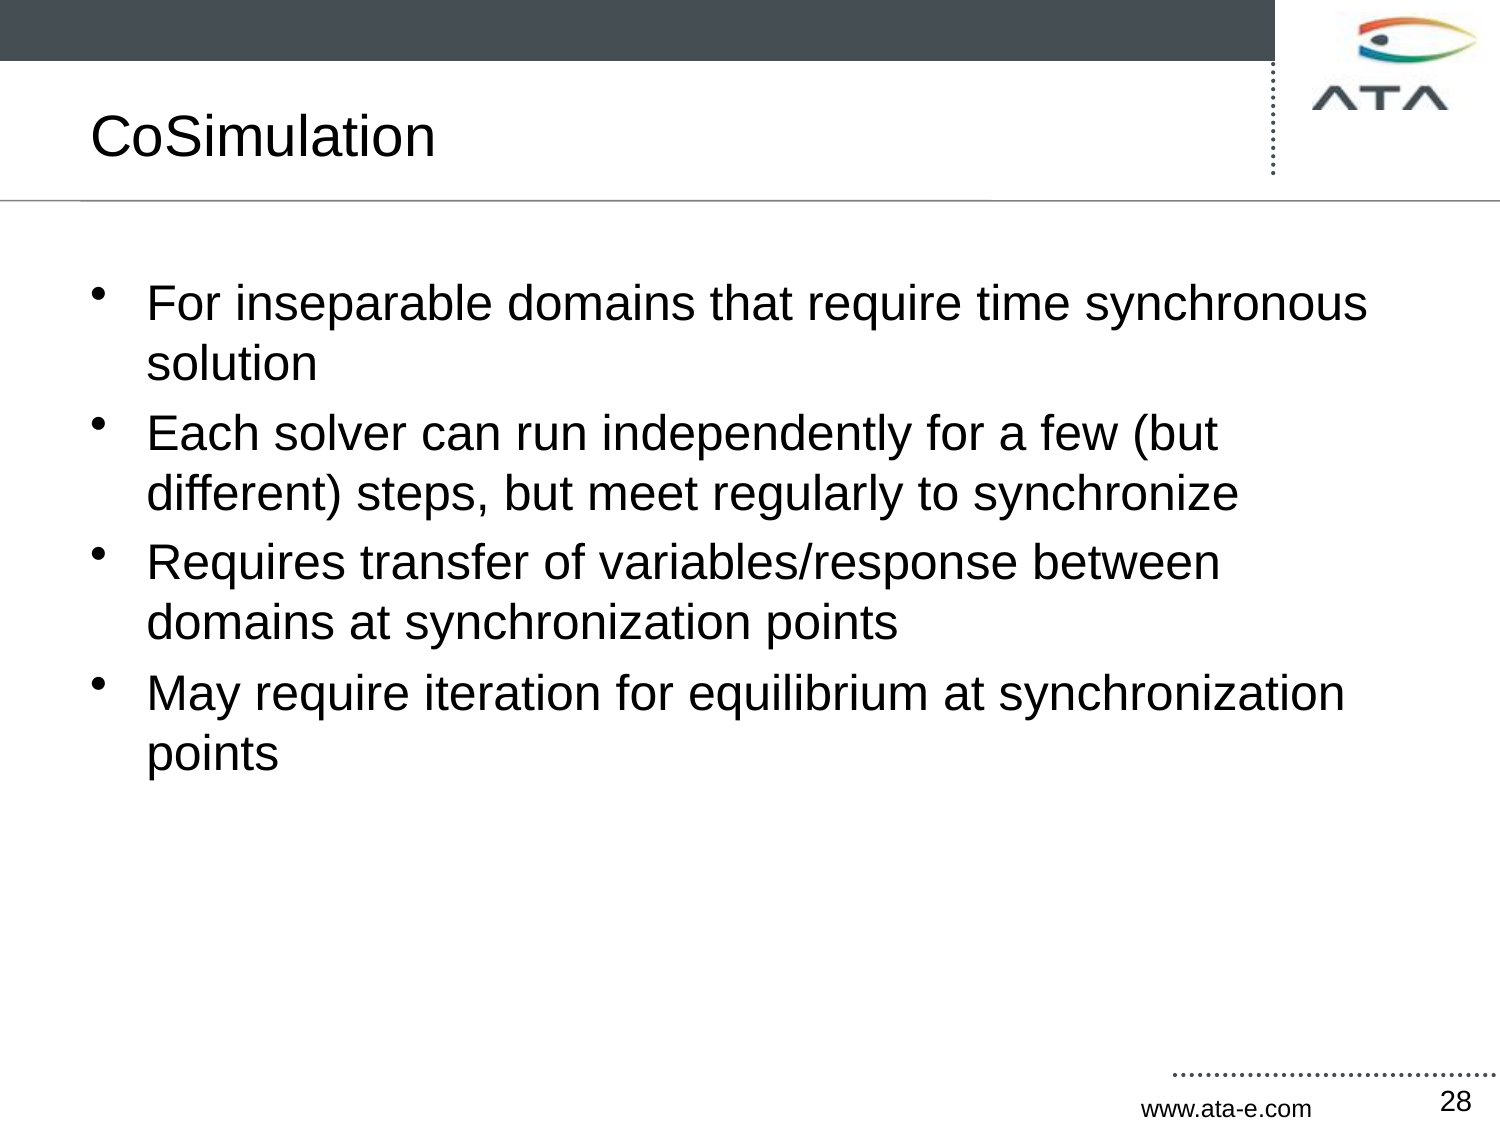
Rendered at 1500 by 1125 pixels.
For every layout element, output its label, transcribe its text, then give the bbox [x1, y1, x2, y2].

title CoSimulation [74, 90, 1251, 177]
list For inseparable domains that require time synchronous solution Each solver can run independently for a few (but different) steps, but meet regularly to synchronize Requires transfer of variables/response between domains at synchronization points May require iteration for equilibrium at synchronization points [74, 262, 1426, 1006]
picture [1312, 12, 1482, 110]
